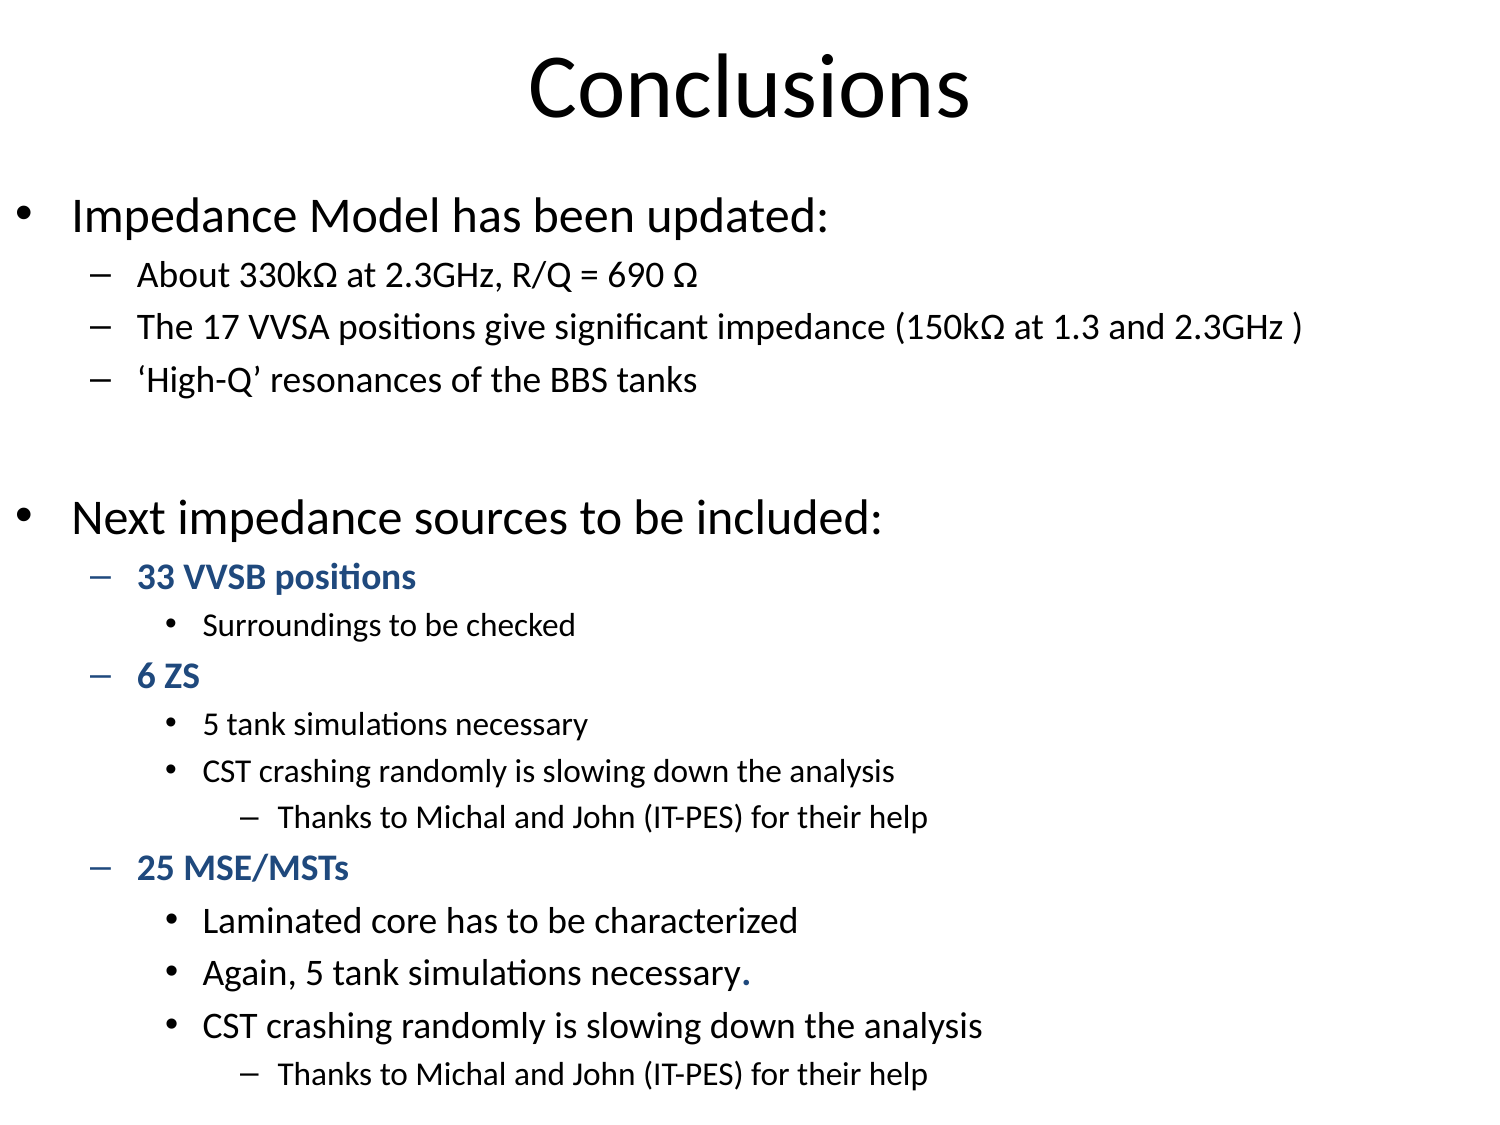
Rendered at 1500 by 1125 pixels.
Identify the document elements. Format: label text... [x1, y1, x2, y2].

title Conclusions [0, 0, 1500, 137]
list Impedance Model has been updated: About 330kΩ at 2.3GHz, R/Q = 690 Ω The 17 VVSA positions give significant impedance (150kΩ at 1.3 and 2.3GHz ) ‘High-Q’ resonances of the BBS tanks Next impedance sources to be included: 33 VVSB positions Surroundings to be checked 6 ZS 5 tank simulations necessary CST crashing randomly is slowing down the analysis Thanks to Michal and John (IT-PES) for their help 25 MSE/MSTs Laminated core has to be characterized Again, 5 tank simulations necessary. CST crashing randomly is slowing down the analysis Thanks to Michal and John (IT-PES) for their help [0, 137, 1500, 1102]
